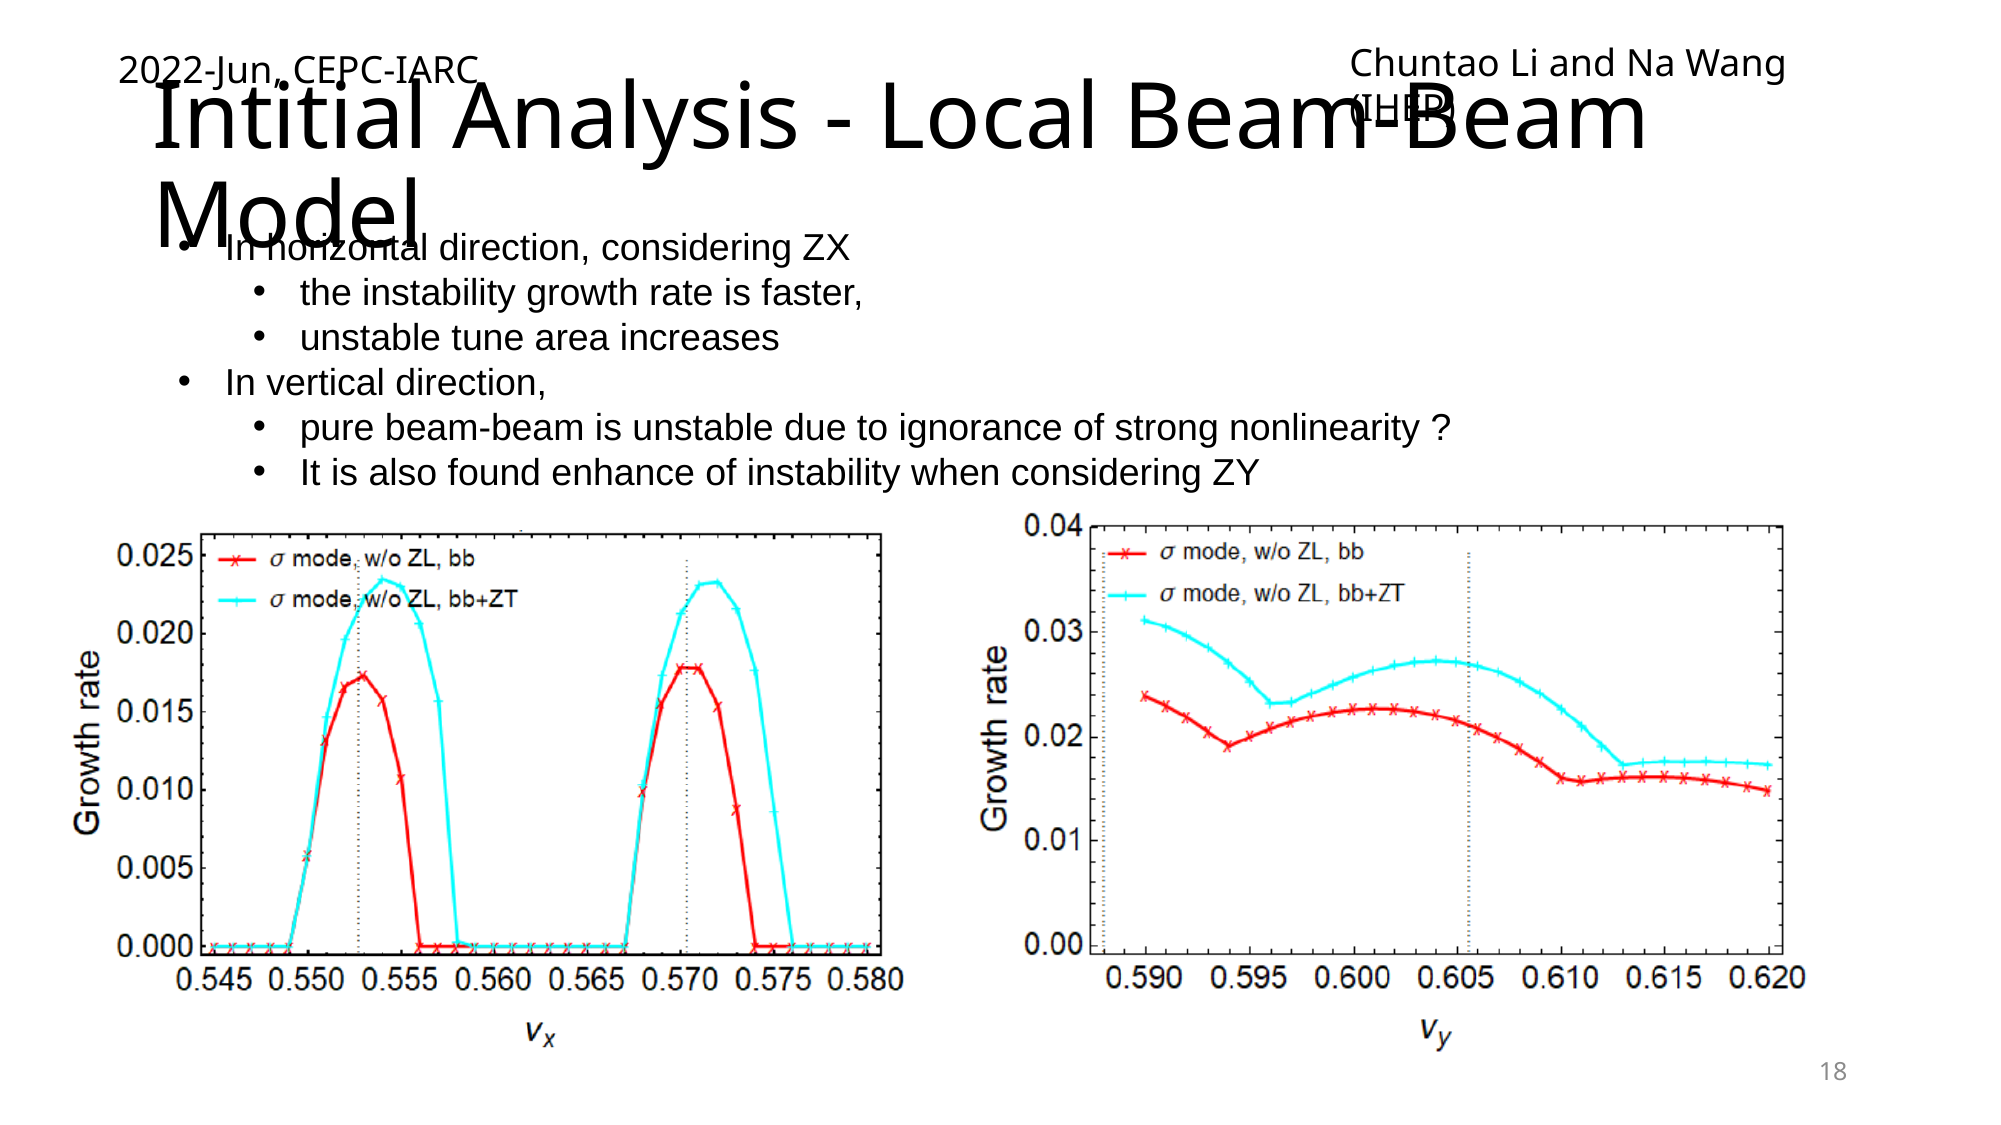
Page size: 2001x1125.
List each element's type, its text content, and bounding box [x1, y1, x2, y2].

text_box In horizontal direction, considering ZX the instability growth rate is faster, unstable tune area increases In vertical direction, pure beam-beam is unstable due to ignorance of strong nonlinearity ? It is also found enhance of instability when considering ZY [163, 215, 1791, 501]
picture [964, 510, 1811, 1062]
slide_number 18 [1412, 1042, 1863, 1103]
title Intitial Analysis - Local Beam-Beam Model [137, 59, 1863, 278]
text_box Chuntao Li and Na Wang (IHEP) [1334, 31, 1895, 137]
text_box 2022-Jun, CEPC-IARC [103, 38, 530, 98]
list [61, 530, 908, 1052]
